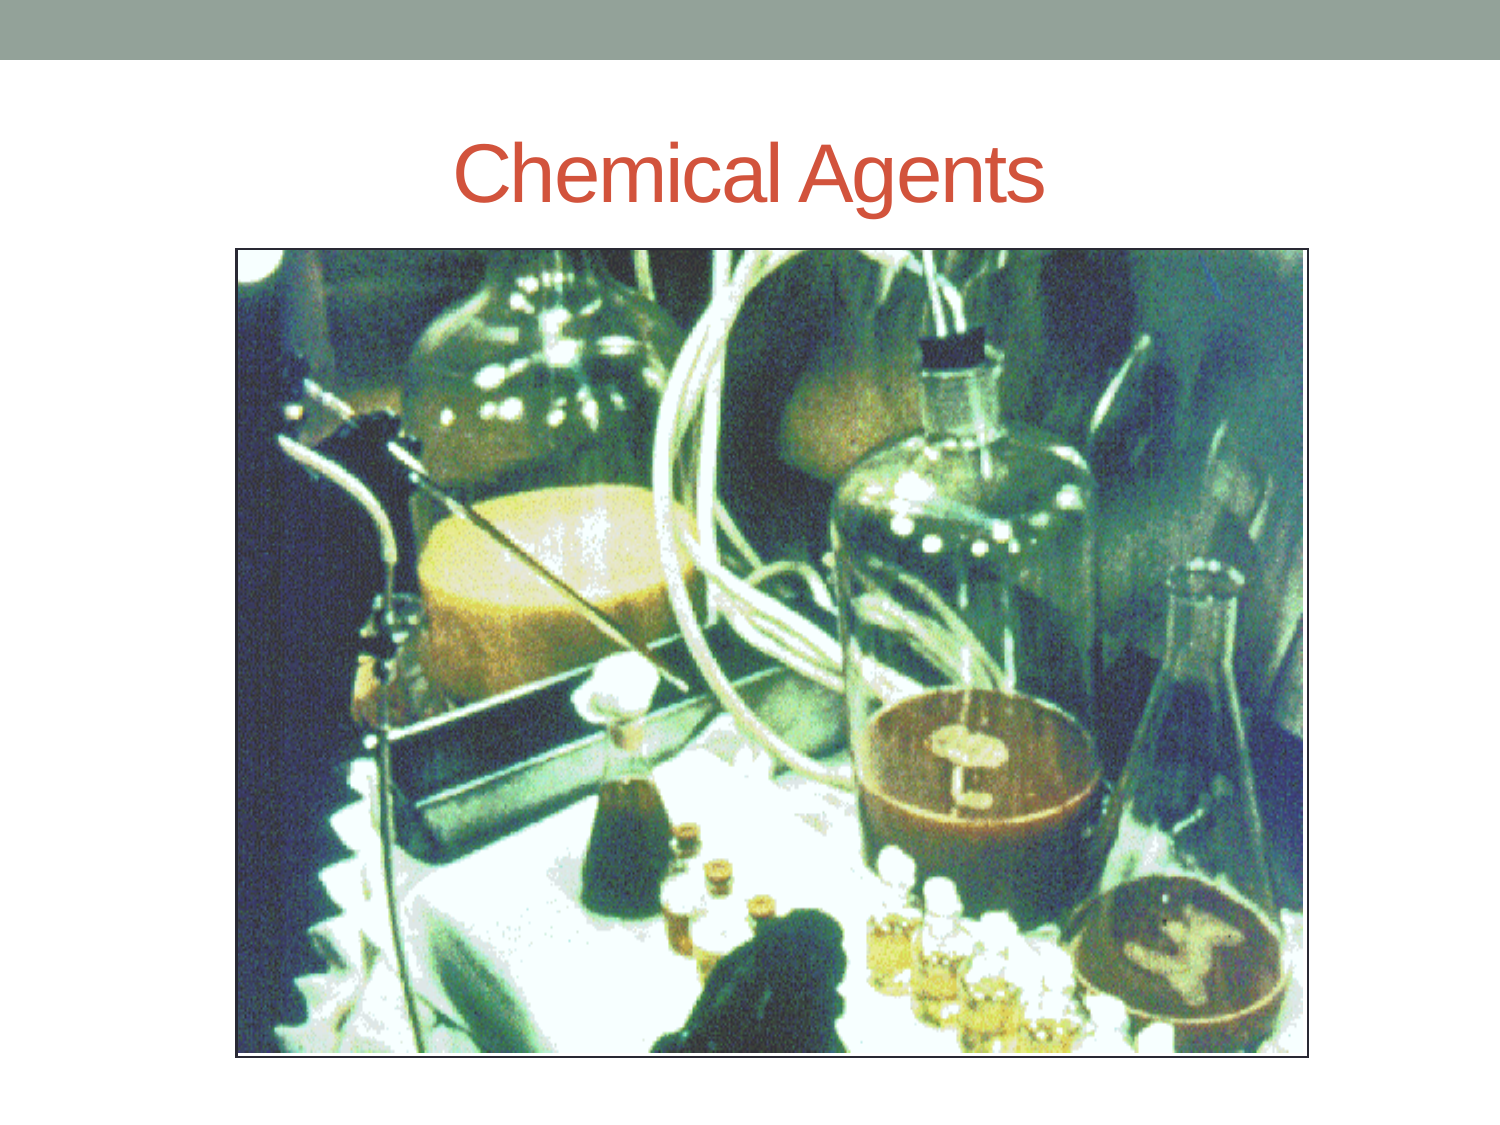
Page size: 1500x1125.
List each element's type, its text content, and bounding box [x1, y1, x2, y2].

picture [237, 249, 1307, 1057]
title Chemical Agents [75, 87, 1425, 250]
